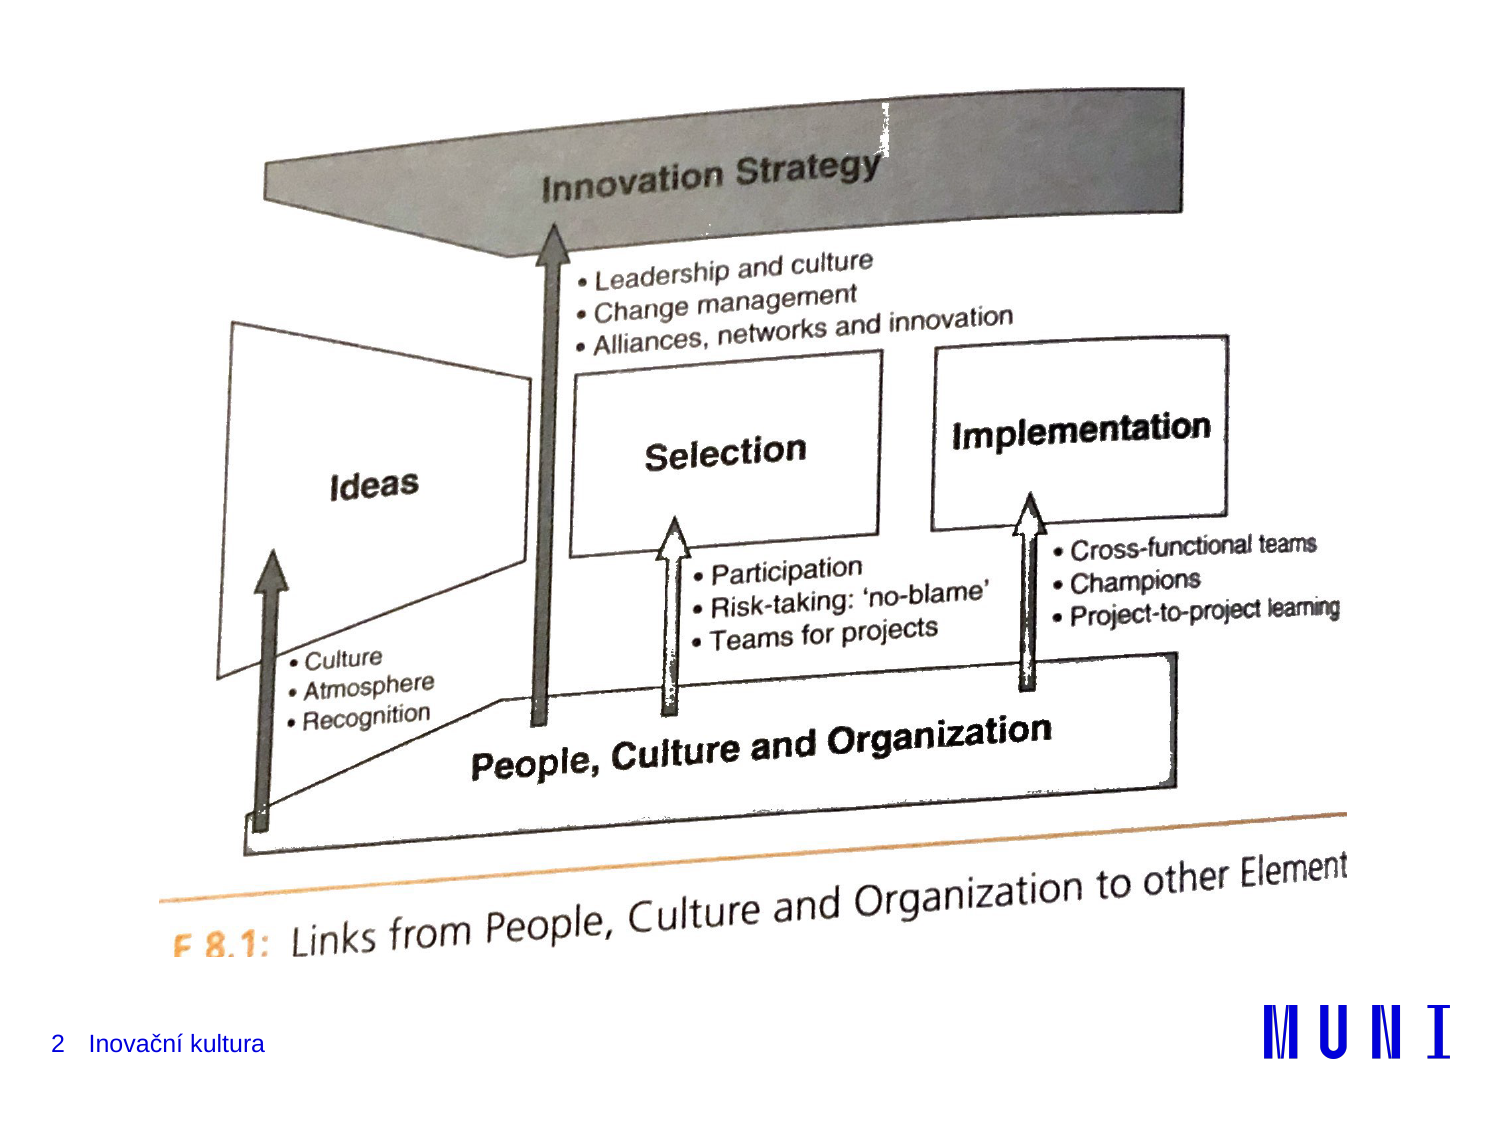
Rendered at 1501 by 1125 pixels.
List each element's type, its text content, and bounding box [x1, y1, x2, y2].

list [158, 86, 1348, 957]
slide_number 2 [50, 1021, 82, 1063]
footer Inovační kultura [88, 1021, 1064, 1063]
picture [1264, 1005, 1450, 1059]
